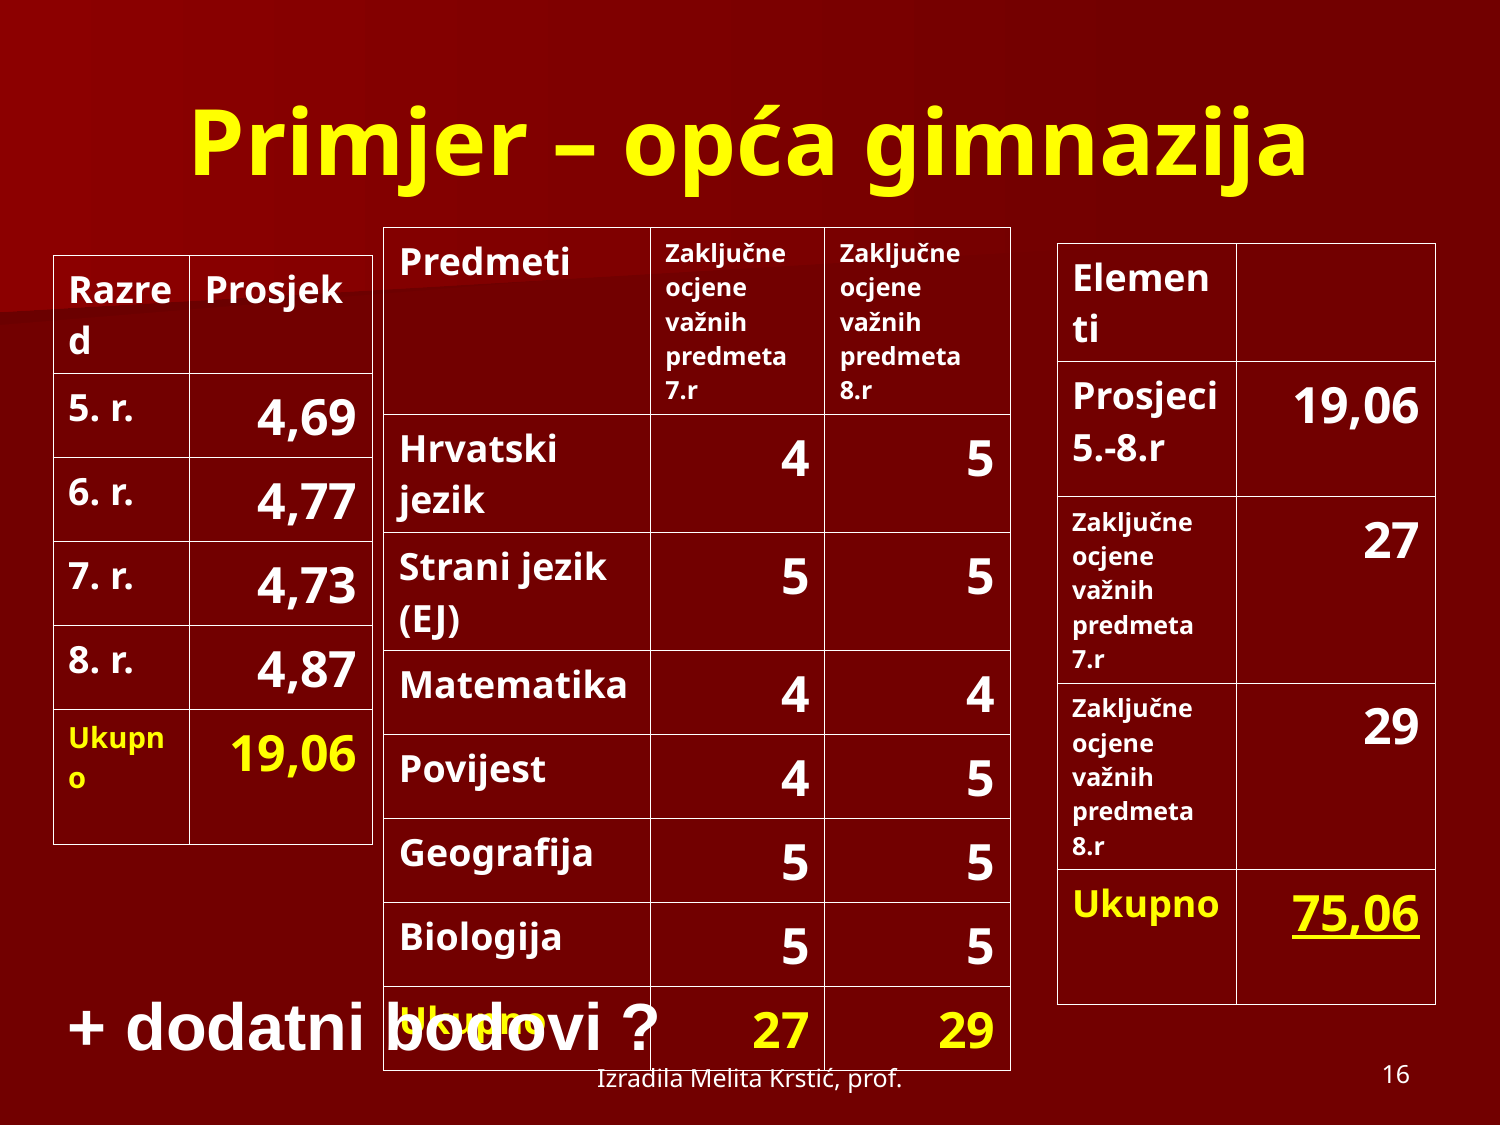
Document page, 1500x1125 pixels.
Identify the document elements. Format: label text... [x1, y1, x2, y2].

table_cell 4 [651, 651, 824, 734]
table_header Elementi [1058, 244, 1236, 361]
table_cell 5 [651, 819, 824, 902]
table_cell 4 [825, 651, 1010, 734]
table_cell 5 [825, 533, 1010, 650]
table_cell 5 [825, 735, 1010, 818]
table_cell 4,77 [190, 458, 372, 541]
text_box Primjer – opća gimnazija [74, 45, 1425, 233]
table_cell 29 [857, 987, 1010, 1070]
table_cell 5 [825, 819, 1010, 902]
table_header Predmeti [384, 228, 650, 414]
table_cell Zaključne ocjene važnih predmeta 8.r [1058, 684, 1236, 869]
table_cell 7. r. [54, 542, 189, 625]
table_cell 19,06 [190, 710, 372, 844]
table_header Razred [54, 256, 189, 373]
text_box Izradila Melita Krstić, prof. [512, 1024, 988, 1100]
table_cell 4,69 [190, 374, 372, 457]
table_cell 5. r. [54, 374, 189, 457]
table_cell Hrvatski jezik [384, 415, 650, 532]
table_cell Ukupno [54, 710, 189, 844]
text_box + dodatni bodovi ? [53, 976, 857, 1072]
table_cell 5 [825, 903, 1010, 986]
table_cell Geografija [384, 819, 650, 902]
table_cell 4,73 [190, 542, 372, 625]
table_cell 75,06 [1237, 870, 1435, 1004]
table_cell Strani jezik (EJ) [384, 533, 650, 650]
table_cell 5 [825, 415, 1010, 532]
table_cell 29 [1237, 684, 1435, 869]
table_cell Povijest [384, 735, 650, 818]
table_cell 4 [651, 415, 824, 532]
table_cell 5 [651, 533, 824, 650]
table_cell 6. r. [54, 458, 189, 541]
table_cell Biologija [384, 903, 650, 976]
table_header Prosjek [190, 256, 372, 373]
table_cell Ukupno [1058, 870, 1236, 1004]
table_cell Matematika [384, 651, 650, 734]
table_cell 4 [651, 735, 824, 818]
table_cell Prosjeci 5.-8.r [1058, 362, 1236, 496]
table_cell 8. r. [54, 626, 189, 709]
table_cell 27 [1237, 497, 1435, 683]
table_cell 4,87 [190, 626, 372, 709]
table_cell 19,06 [1237, 362, 1435, 496]
text_box 16 [1074, 1024, 1425, 1100]
table_header [1237, 244, 1435, 361]
table_cell 5 [651, 903, 824, 976]
table_header Zaključne ocjene važnih predmeta 7.r [651, 228, 824, 414]
table_header Zaključne ocjene važnih predmeta 8.r [825, 228, 1010, 414]
table_cell Zaključne ocjene važnih predmeta 7.r [1058, 497, 1236, 683]
